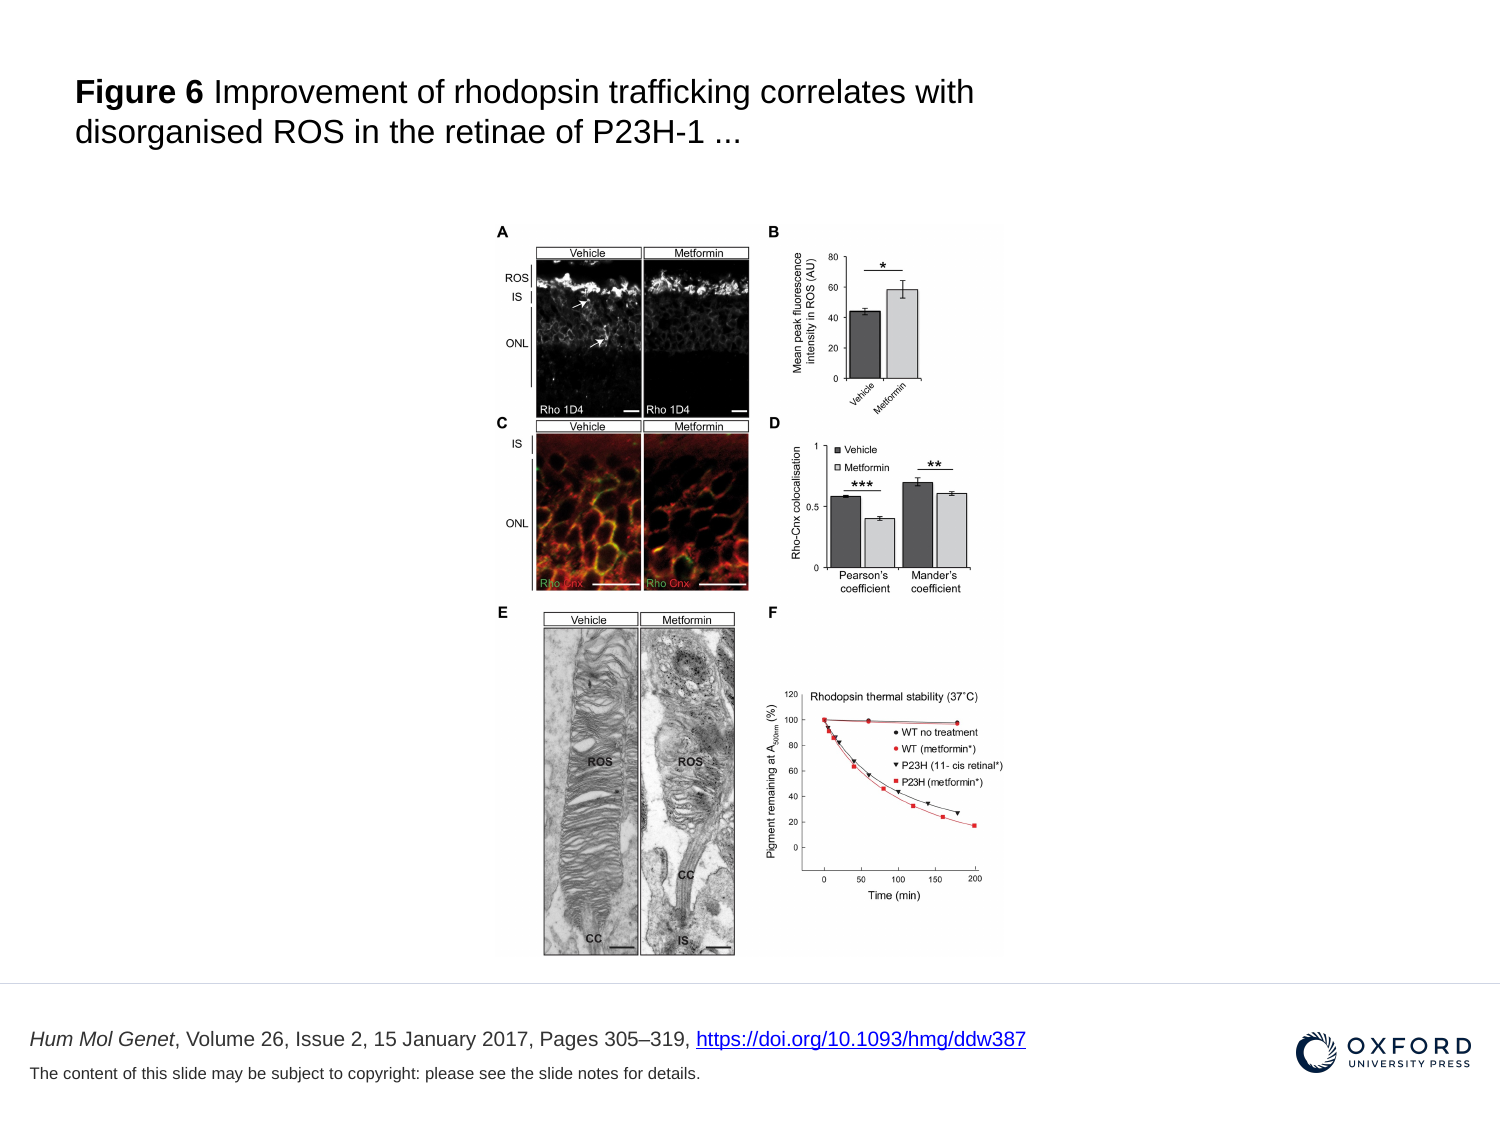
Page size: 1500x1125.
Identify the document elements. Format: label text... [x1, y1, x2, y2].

picture [495, 224, 1004, 957]
picture [1296, 1032, 1471, 1073]
title Figure 6 Improvement of rhodopsin trafficking correlates with disorganised ROS in the retinae of P23H-1 ... [75, 69, 1078, 171]
footer Hum Mol Genet, Volume 26, Issue 2, 15 January 2017, Pages 305–319, https://doi.org/10.1093/hmg/ddw387 The content of this slide may be subject to copyright: please see the slide notes for details. [0, 983, 1260, 1125]
